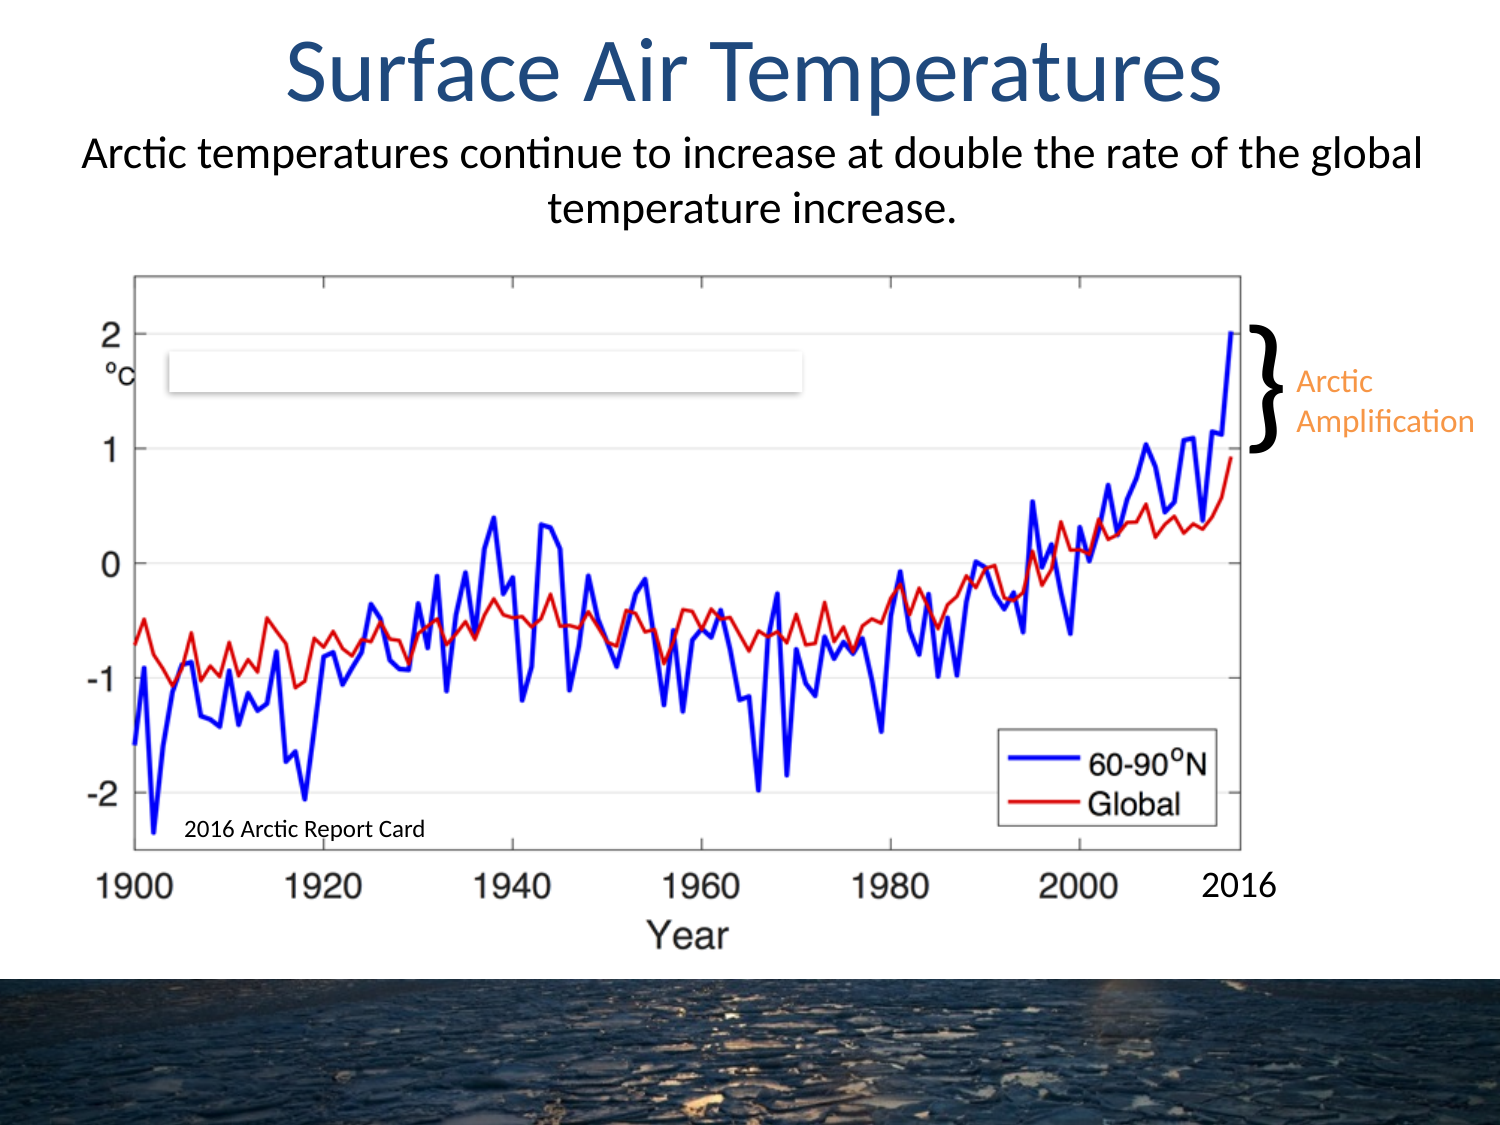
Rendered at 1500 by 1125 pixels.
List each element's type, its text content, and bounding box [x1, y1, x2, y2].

text_box } [1266, 276, 1304, 472]
picture [0, 979, 1500, 1125]
picture [65, 253, 1262, 963]
text_box Surface Air Temperatures [120, 2, 1411, 115]
text_box Arctic temperatures continue to increase at double the rate of the global temperature increase. [2, 115, 1500, 240]
text_box Arctic Amplification [1281, 351, 1495, 446]
text_box 2016 [1266, 852, 1301, 913]
